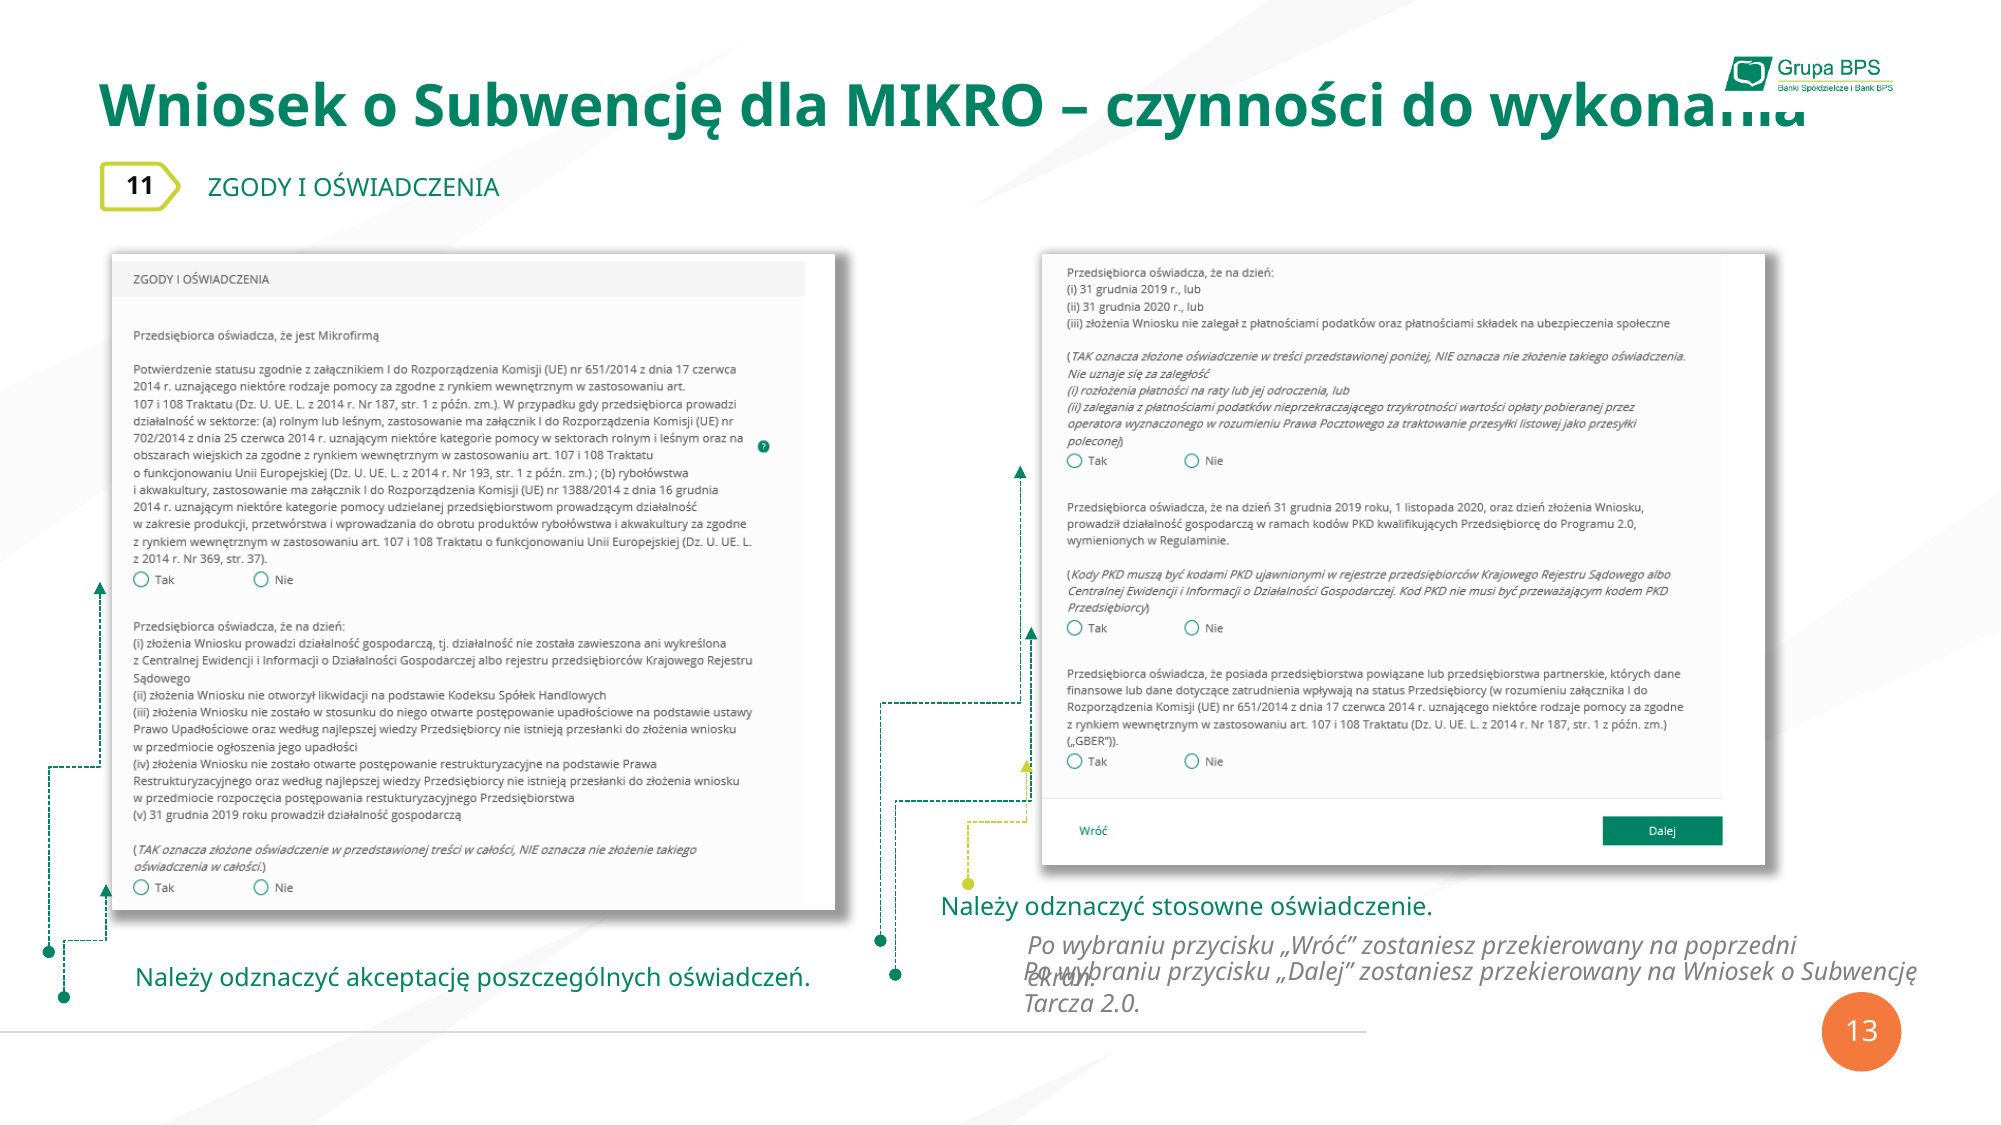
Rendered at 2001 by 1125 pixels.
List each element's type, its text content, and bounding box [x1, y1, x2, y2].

text_box Należy odznaczyć stosowne oświadczenie. [925, 880, 1449, 928]
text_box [0, 740, 260, 793]
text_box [28, 919, 142, 962]
title Wniosek o Subwencję dla MIKRO – czynności do wykonania [99, 45, 1900, 162]
slide_number 13 [1831, 1026, 1893, 1062]
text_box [712, 632, 1189, 774]
text_box Po wybraniu przycisku „Wróć” zostaniesz przekierowany na poprzedni ekran. [1012, 919, 1880, 946]
text_box Należy odznaczyć akceptację poszczególnych oświadczeń. [120, 951, 827, 999]
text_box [935, 792, 1060, 852]
text_box 11 [99, 161, 181, 212]
picture [111, 253, 836, 910]
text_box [789, 732, 1138, 869]
text_box ZGODY I OŚWIADCZENIA [193, 161, 907, 209]
picture [1715, 52, 1901, 112]
text_box Po wybraniu przycisku „Dalej” zostaniesz przekierowany na Wniosek o Subwencję Tarcza 2.0. [1008, 946, 2000, 1026]
picture [1041, 253, 1766, 865]
